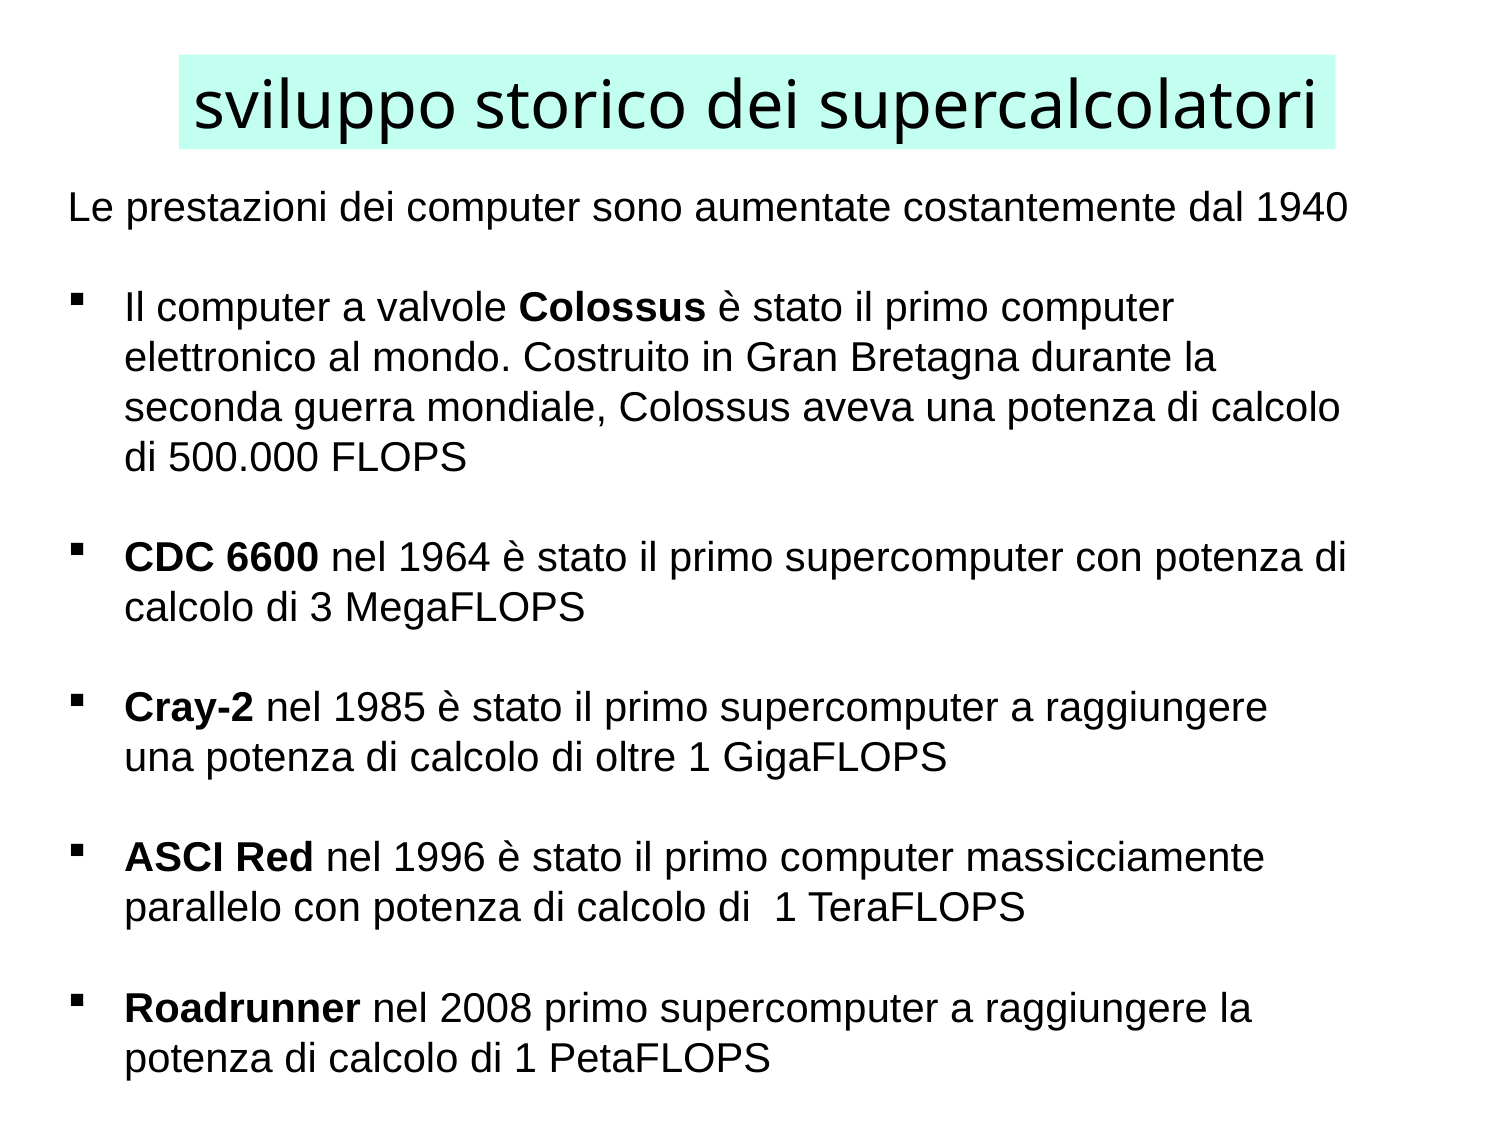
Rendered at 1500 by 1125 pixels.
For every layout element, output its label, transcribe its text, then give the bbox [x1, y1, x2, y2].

text_box Le prestazioni dei computer sono aumentate costantemente dal 1940 Il computer a valvole Colossus è stato il primo computer elettronico al mondo. Costruito in Gran Bretagna durante la seconda guerra mondiale, Colossus aveva una potenza di calcolo di 500.000 FLOPS CDC 6600 nel 1964 è stato il primo supercomputer con potenza di calcolo di 3 MegaFLOPS Cray-2 nel 1985 è stato il primo supercomputer a raggiungere una potenza di calcolo di oltre 1 GigaFLOPS ASCI Red nel 1996 è stato il primo computer massicciamente parallelo con potenza di calcolo di 1 TeraFLOPS Roadrunner nel 2008 primo supercomputer a raggiungere la potenza di calcolo di 1 PetaFLOPS [53, 172, 1365, 1088]
text_box sviluppo storico dei supercalcolatori [178, 54, 1336, 150]
